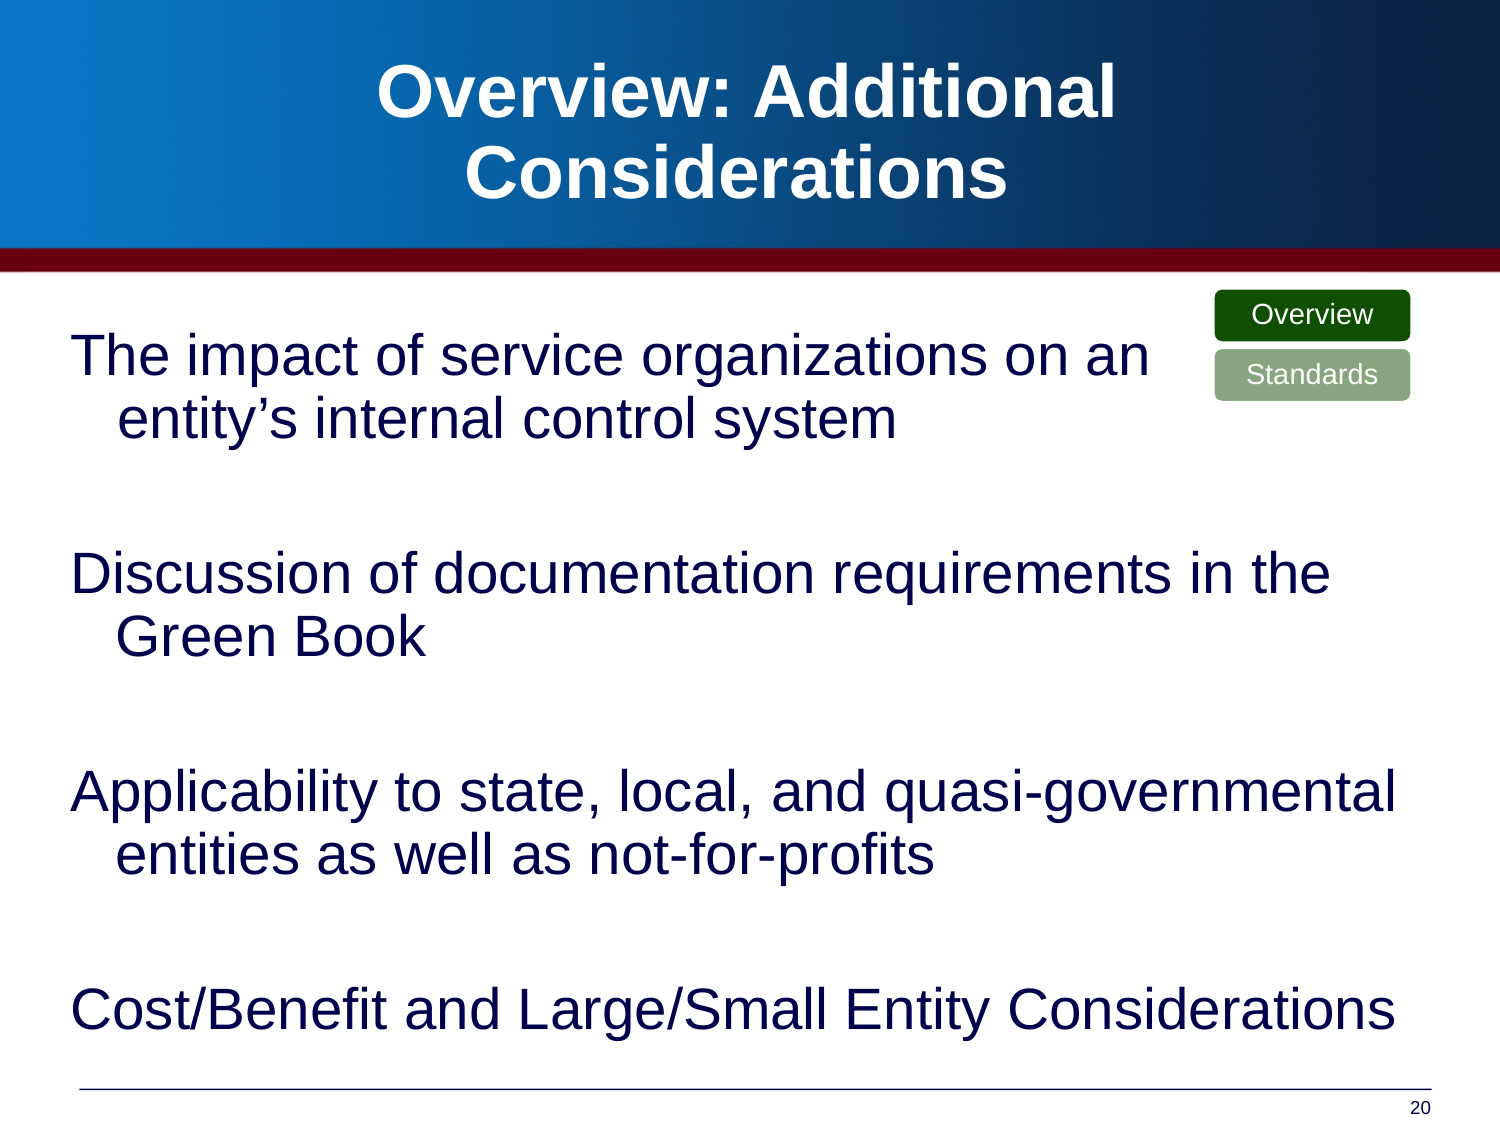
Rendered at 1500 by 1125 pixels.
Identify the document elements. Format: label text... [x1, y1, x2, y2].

picture [0, 0, 1500, 1125]
list The impact of service organizations on an entity’s internal control system Discussion of documentation requirements in the Green Book Applicability to state, local, and quasi-governmental entities as well as not-for-profits Cost/Benefit and Large/Small Entity Considerations [70, 324, 1438, 1076]
slide_number 20 [1343, 1095, 1432, 1125]
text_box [1212, 287, 1413, 404]
title Overview: Additional Considerations [74, 49, 1416, 226]
